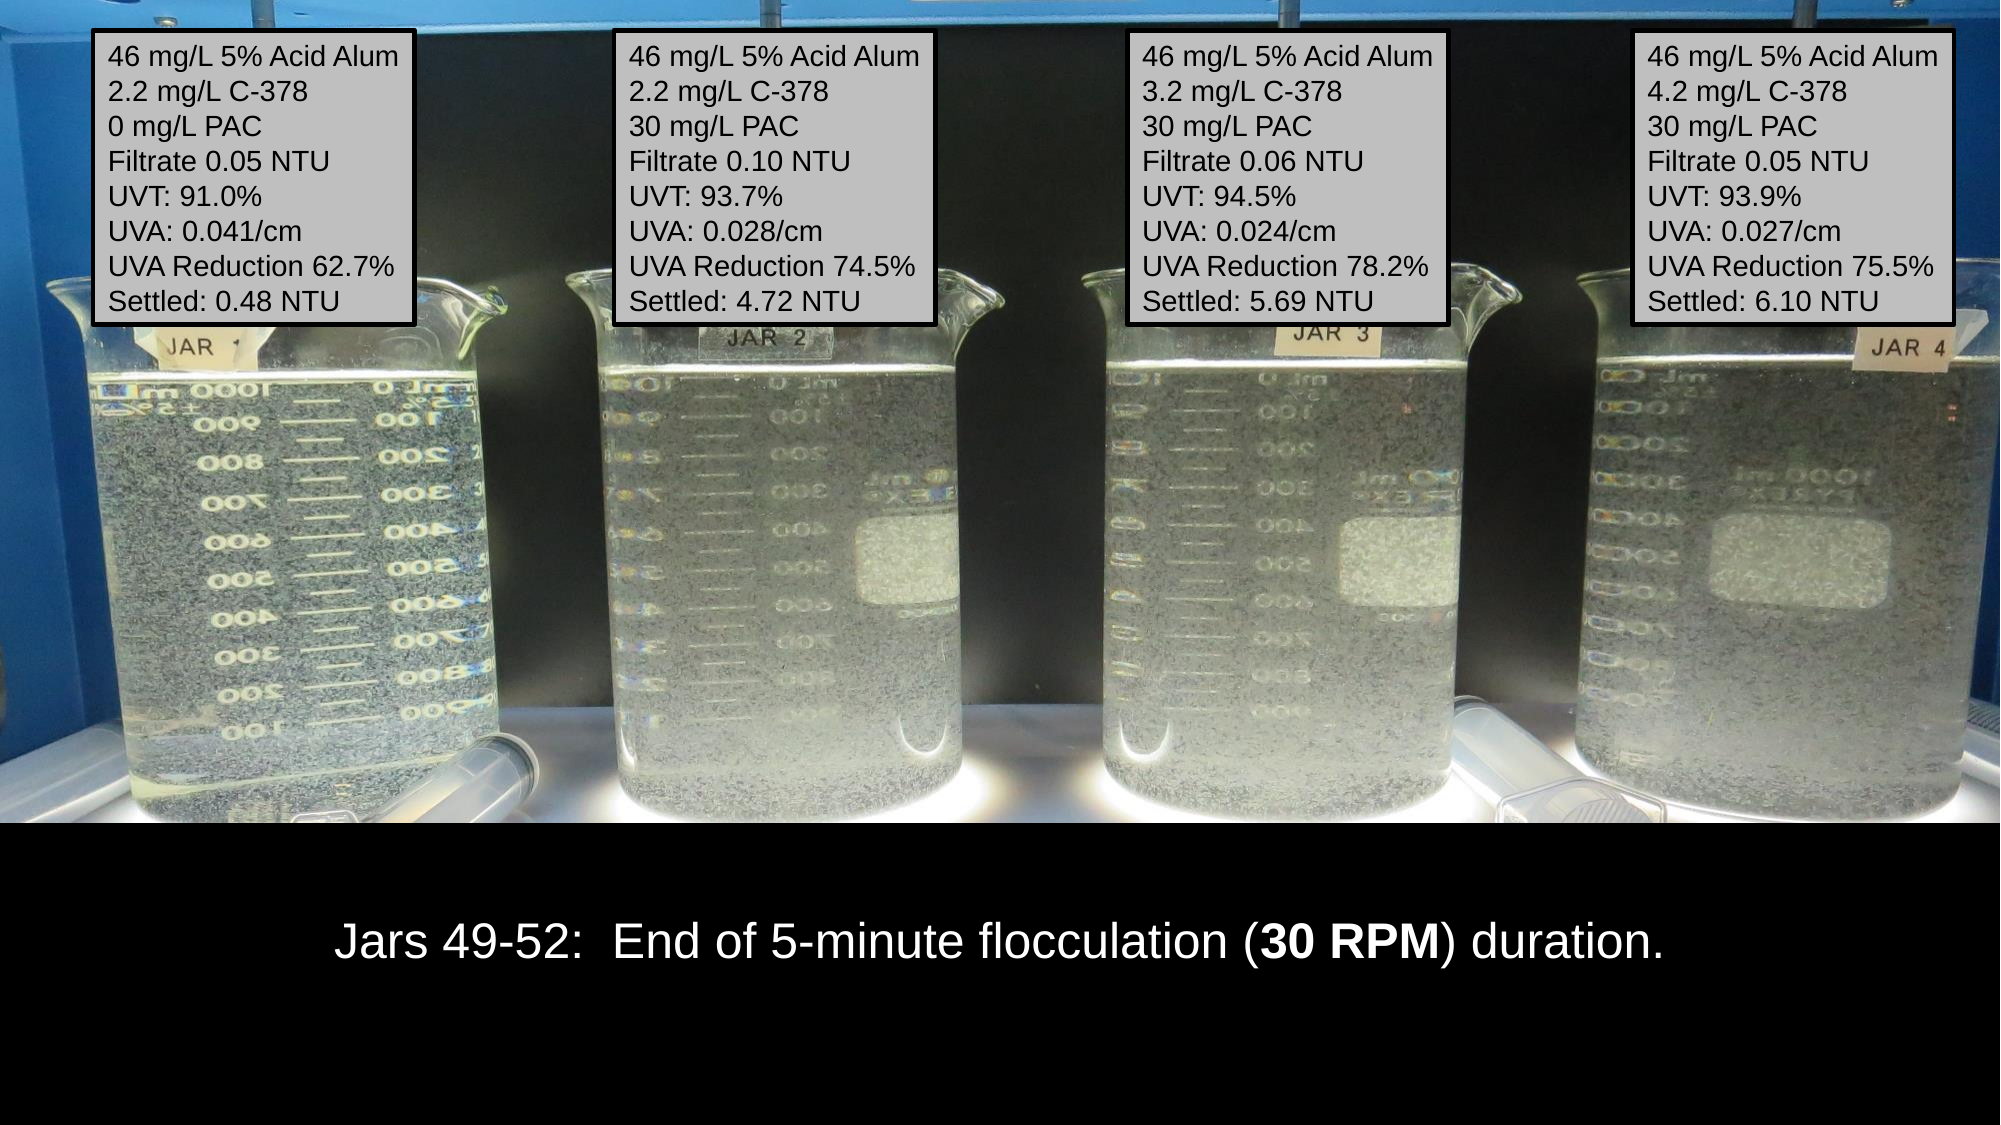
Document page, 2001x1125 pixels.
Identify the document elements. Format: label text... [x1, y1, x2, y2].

title Jars 49-52: End of 5-minute flocculation (30 RPM) duration. [137, 850, 1863, 1034]
text_box [0, 823, 2000, 1125]
picture [0, 0, 2000, 823]
